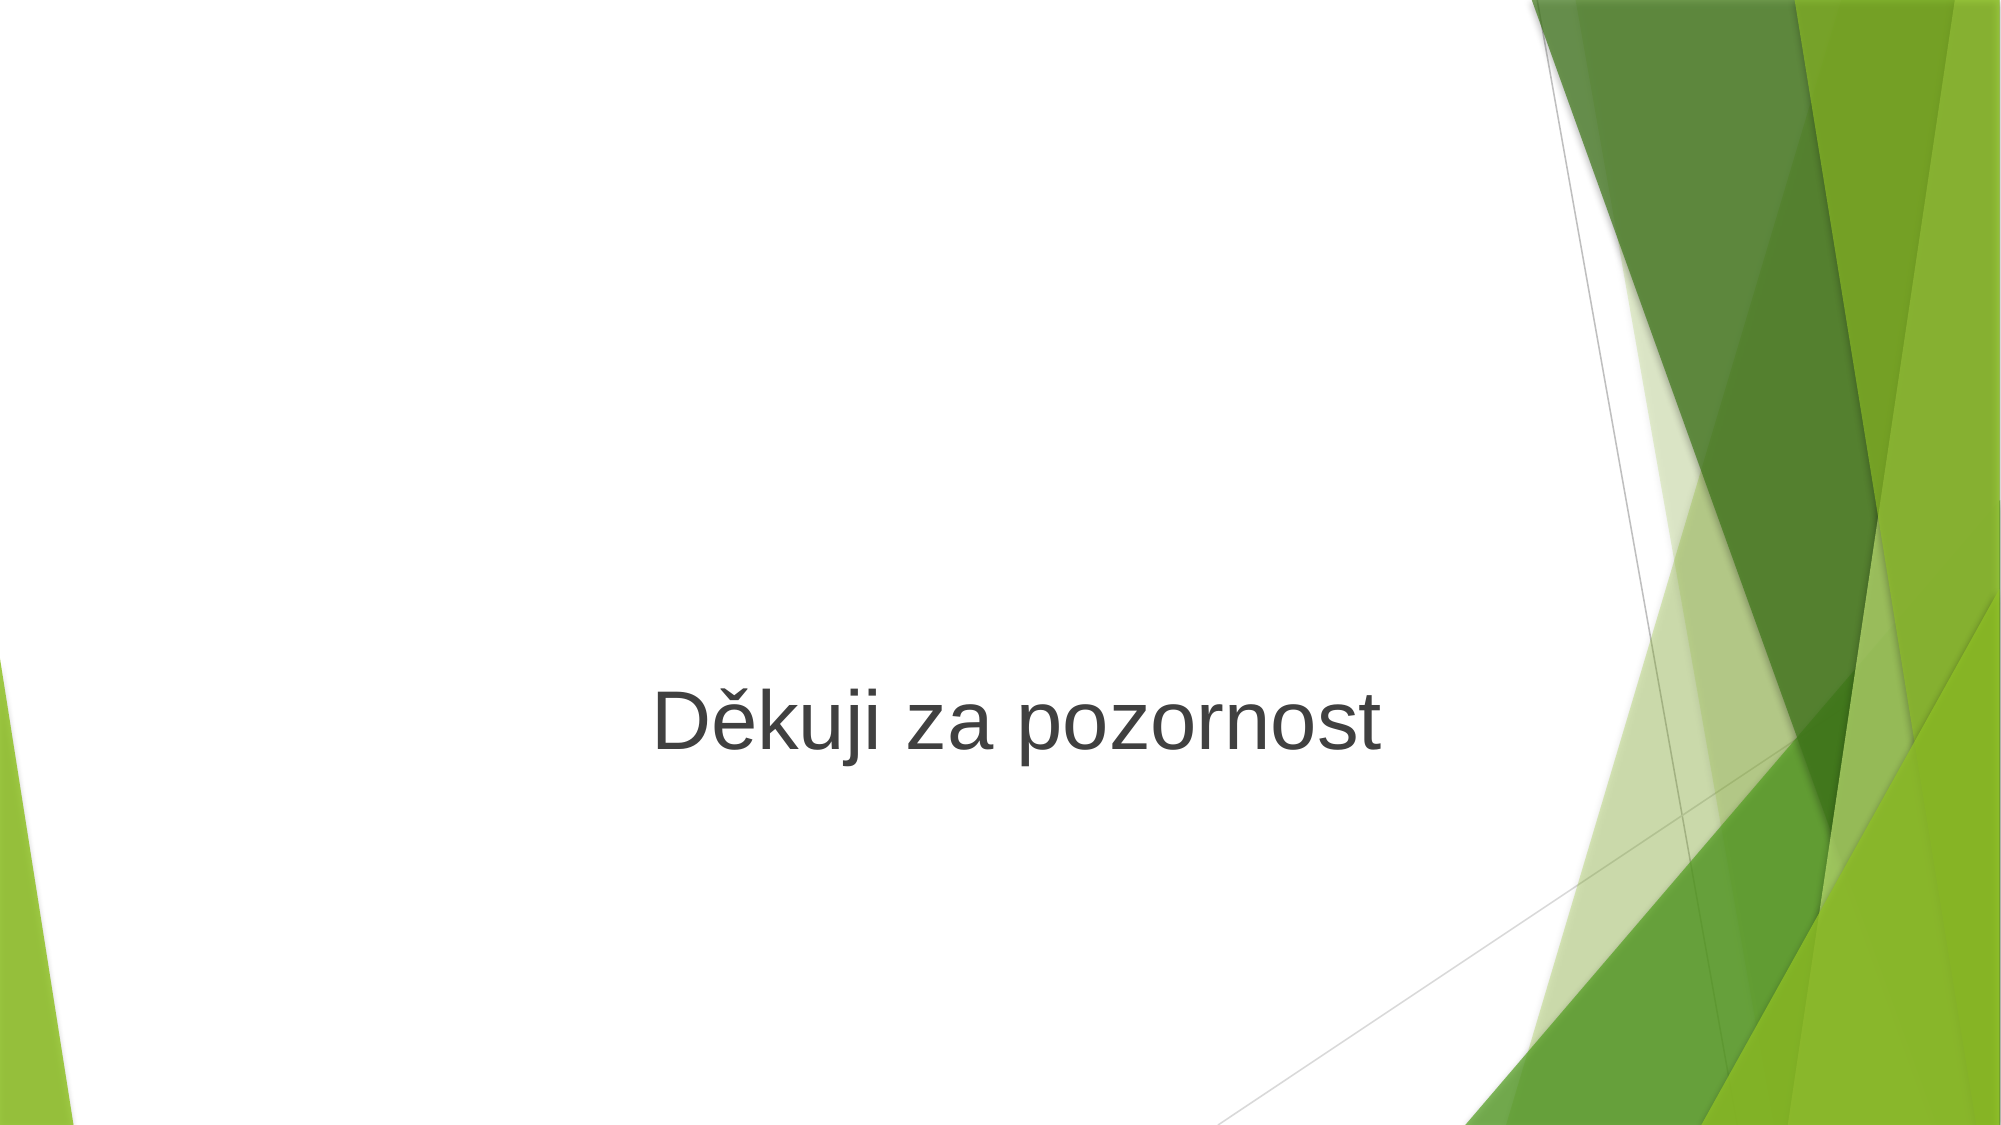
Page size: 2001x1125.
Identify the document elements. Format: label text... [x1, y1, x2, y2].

list Děkuji za pozornost [111, 354, 1522, 992]
